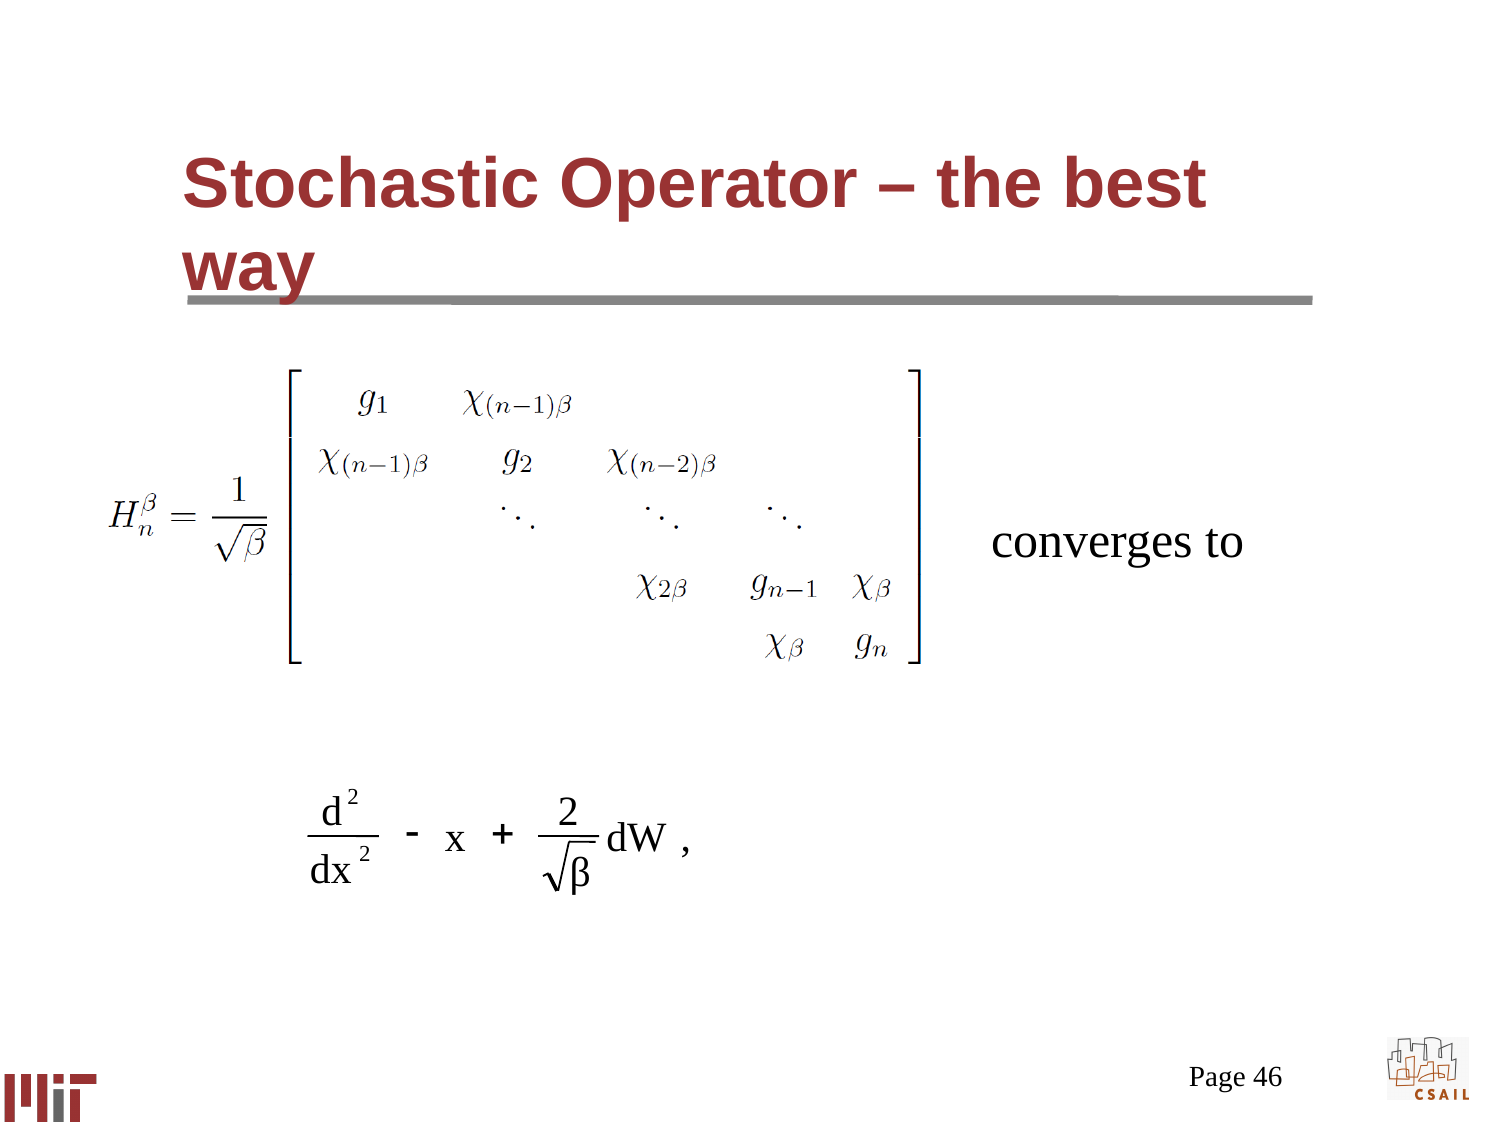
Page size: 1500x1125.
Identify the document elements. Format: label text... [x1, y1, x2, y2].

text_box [299, 774, 701, 901]
slide_number Page 46 [1173, 1049, 1388, 1125]
picture [99, 362, 951, 678]
text_box converges to [976, 499, 1260, 575]
title Stochastic Operator – the best way [167, 119, 1335, 324]
picture [1387, 1037, 1469, 1100]
picture [0, 1070, 100, 1125]
